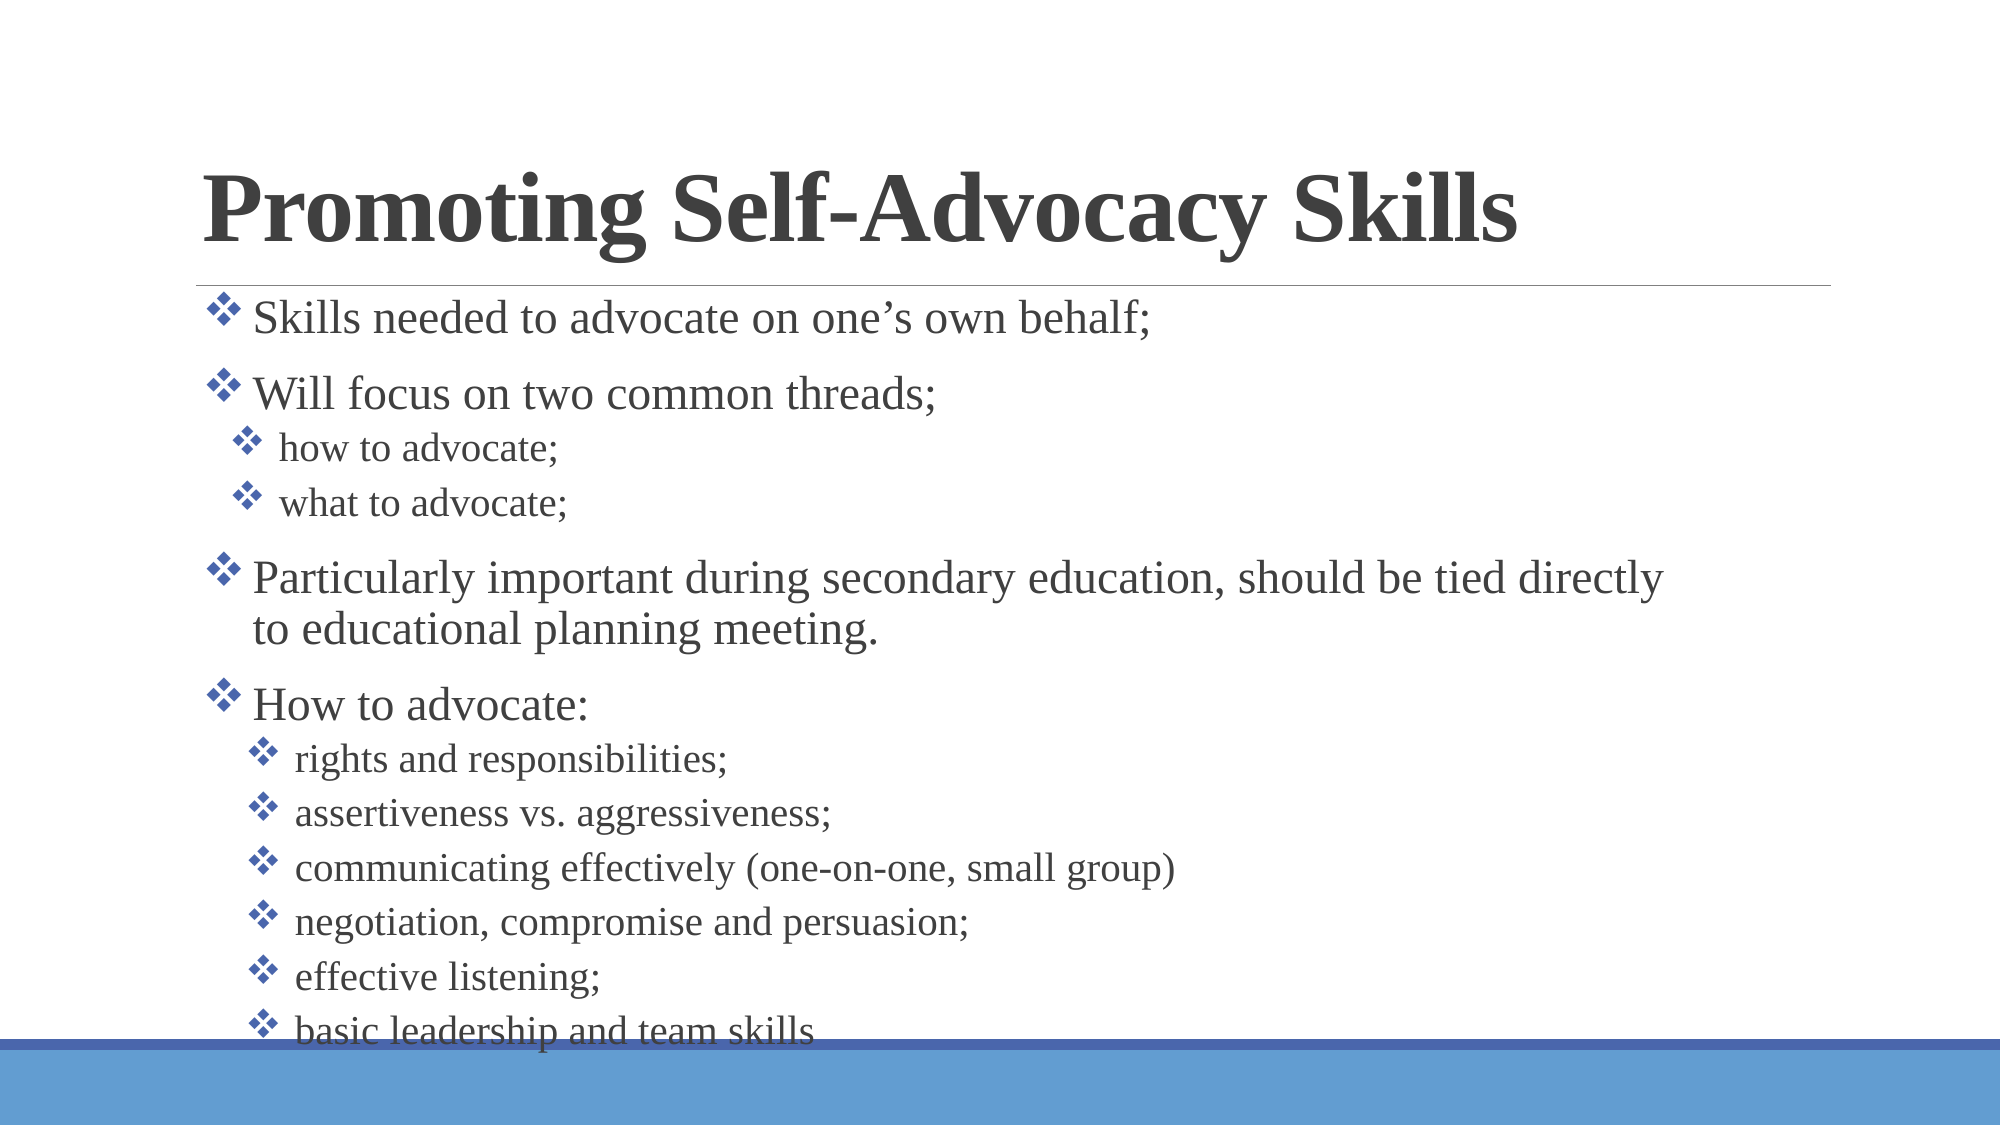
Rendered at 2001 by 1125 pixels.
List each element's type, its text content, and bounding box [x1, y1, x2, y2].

list Skills needed to advocate on one’s own behalf; Will focus on two common threads; how to advocate; what to advocate; Particularly important during secondary education, should be tied directly to educational planning meeting. How to advocate: rights and responsibilities; assertiveness vs. aggressiveness; communicating effectively (one-on-one, small group) negotiation, compromise and persuasion; effective listening; basic leadership and team skills [187, 285, 1693, 1063]
title Promoting Self-Advocacy Skills [187, 137, 1830, 285]
